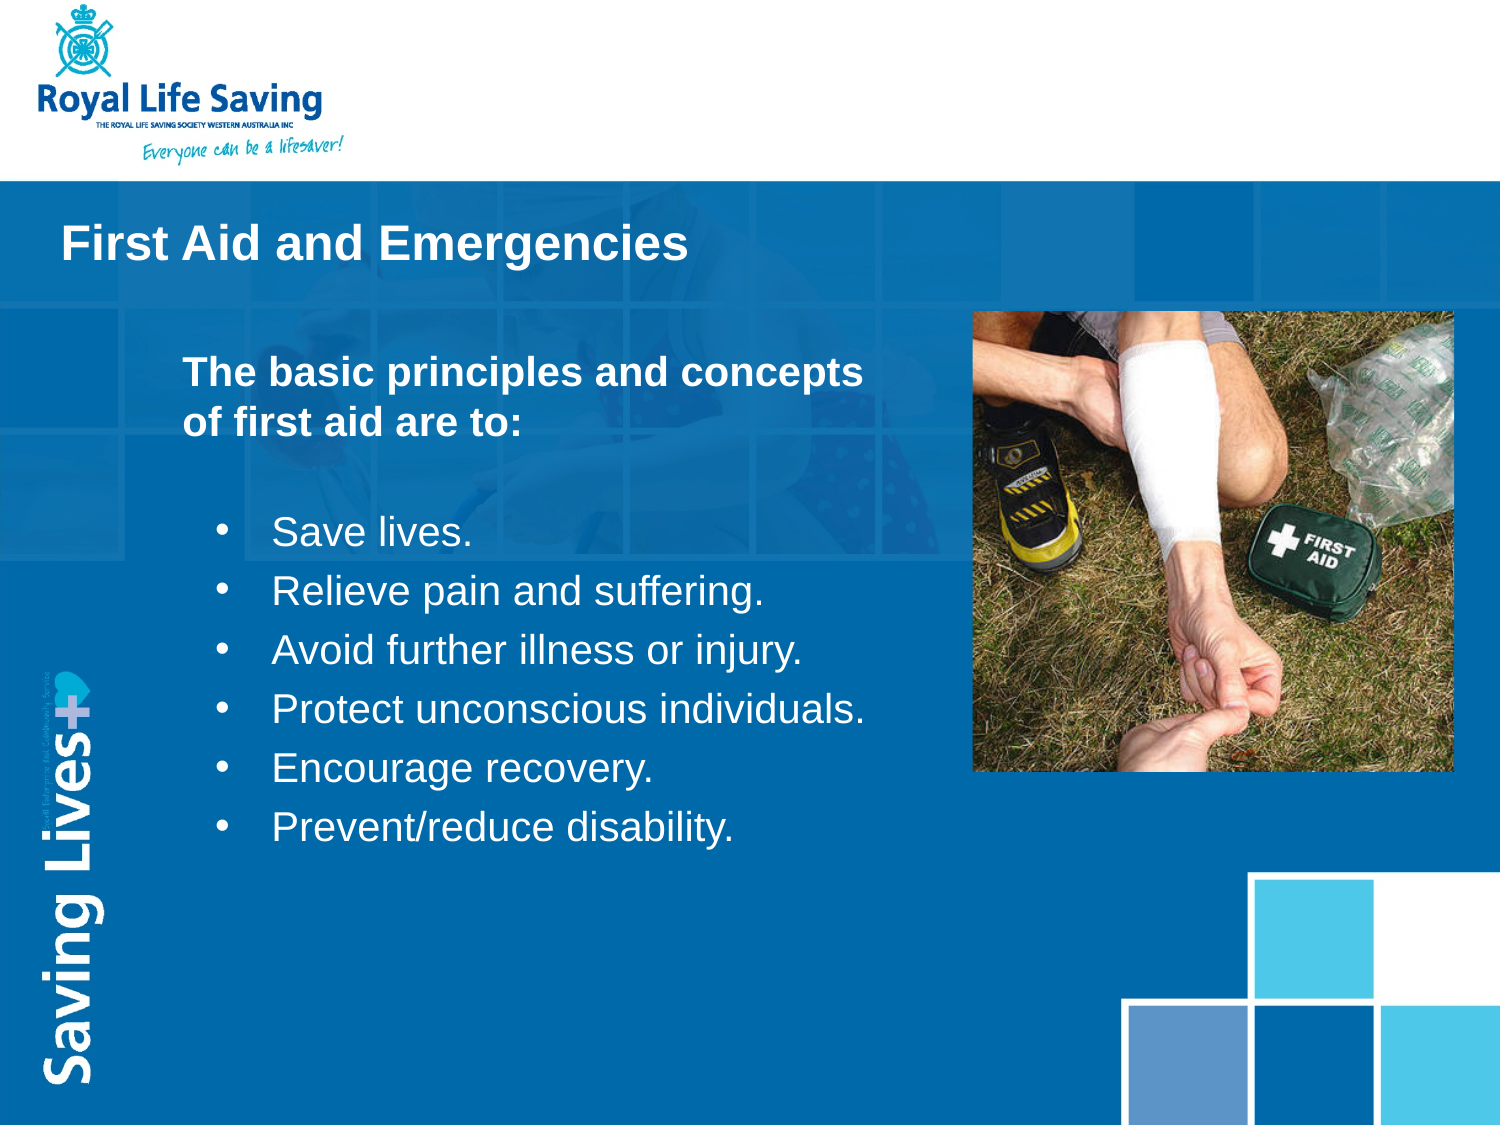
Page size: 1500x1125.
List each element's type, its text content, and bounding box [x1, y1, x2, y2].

picture [0, 0, 1500, 1125]
text_box The basic principles and concepts of first aid are to: Save lives. Relieve pain and suffering. Avoid further illness or injury. Protect unconscious individuals. Encourage recovery. Prevent/reduce disability. [167, 337, 930, 858]
text_box First Aid and Emergencies [45, 162, 1237, 319]
